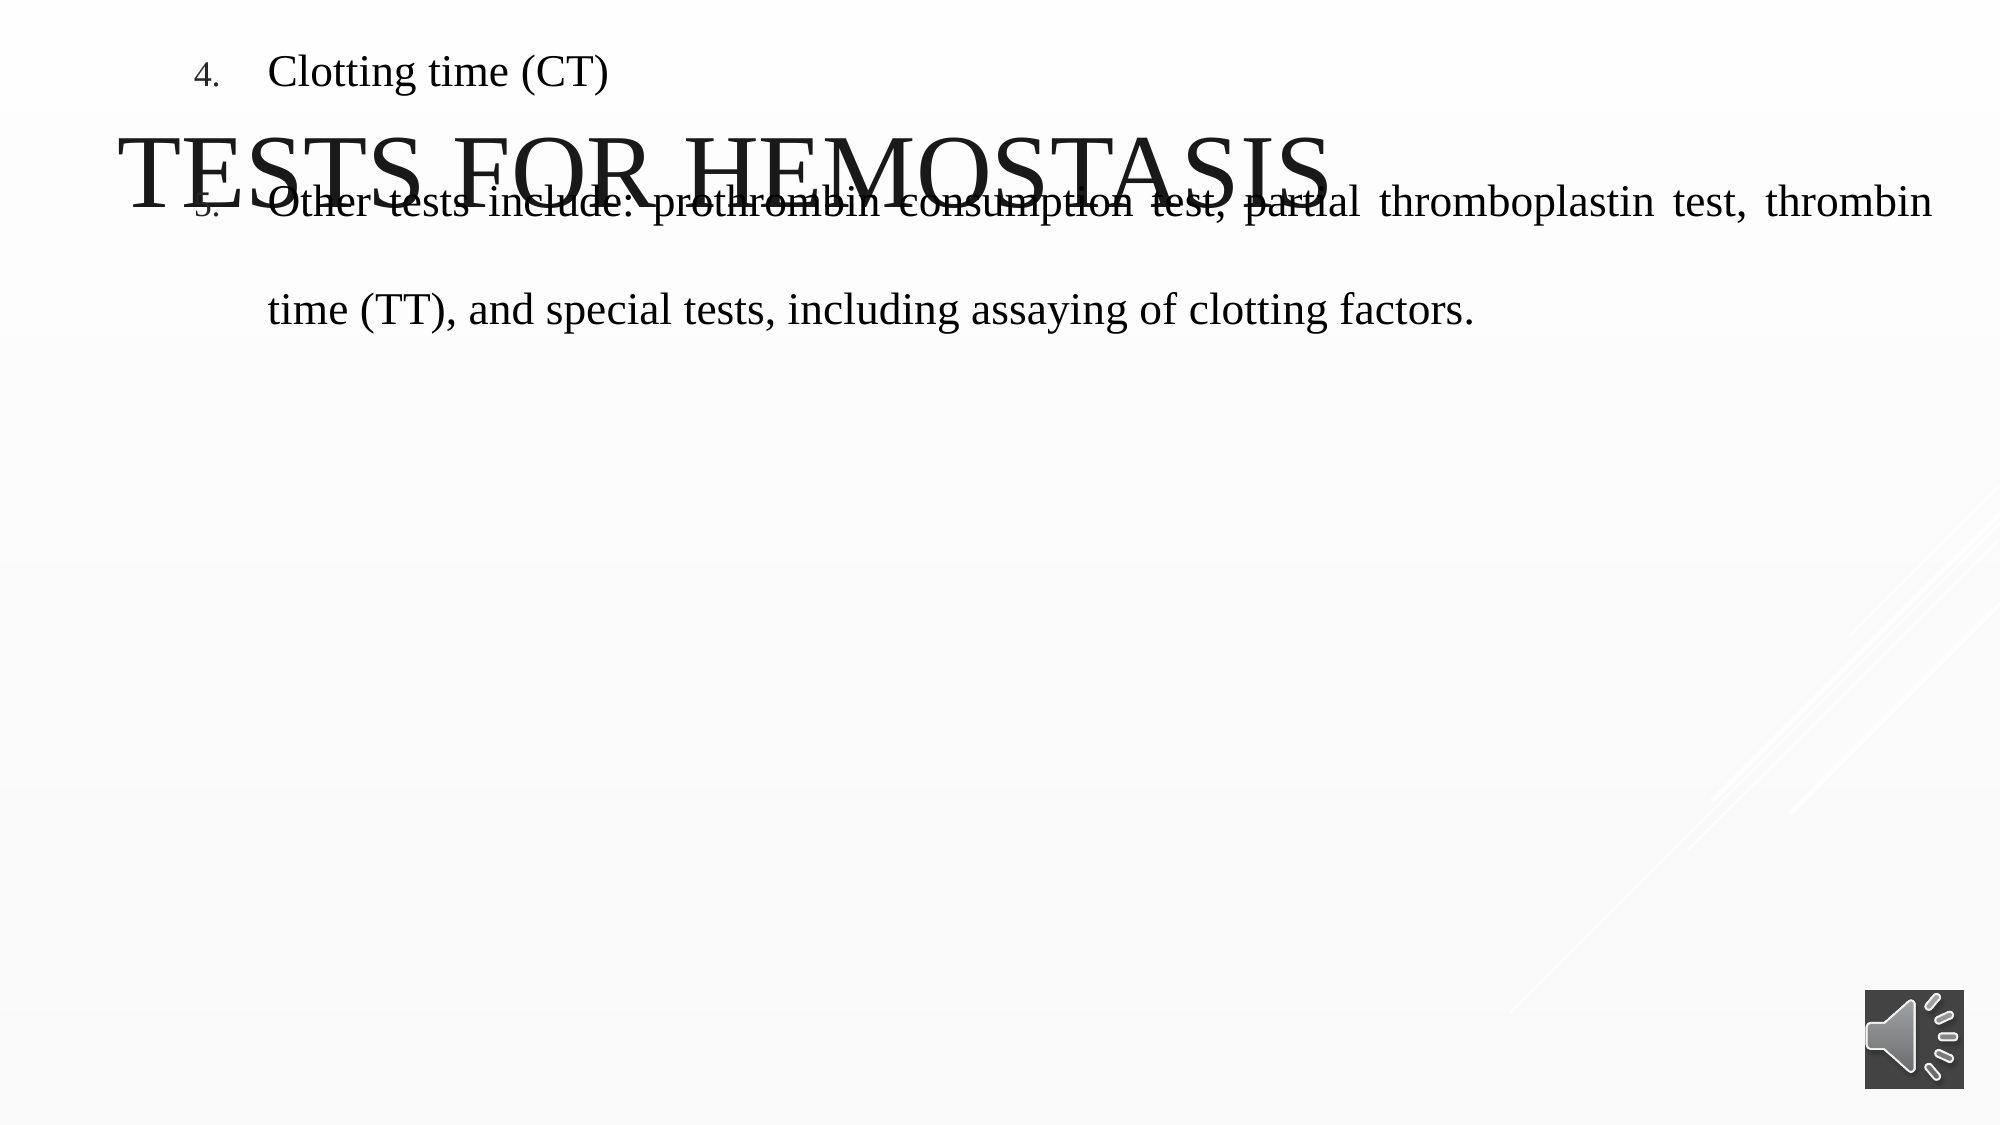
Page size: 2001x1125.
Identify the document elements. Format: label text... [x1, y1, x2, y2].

picture [1864, 989, 1965, 1090]
list Capillary fragility test of Hess (tourniquet test) Platelet count Bleeding time (BT) Clotting time (CT) Other tests include: prothrombin consumption test, partial thromboplastin test, thrombin time (TT), and special tests, including assaying of clotting factors. [178, 0, 1951, 345]
title Tests for hemostasis [102, 94, 178, 237]
